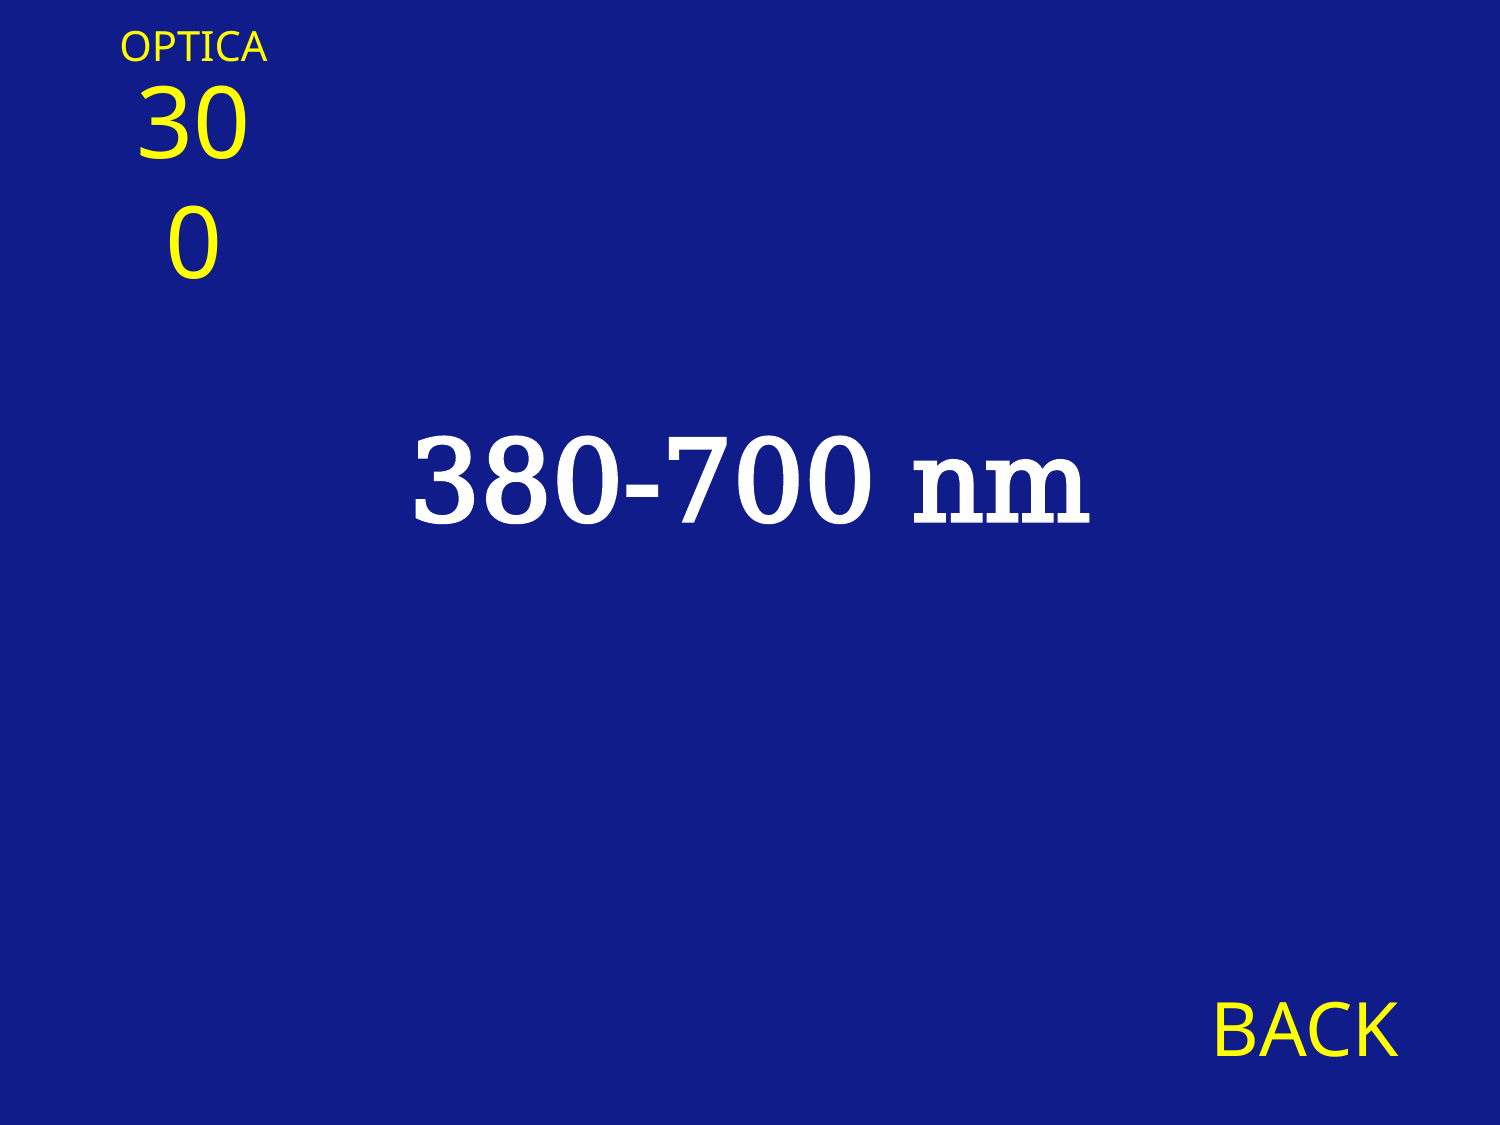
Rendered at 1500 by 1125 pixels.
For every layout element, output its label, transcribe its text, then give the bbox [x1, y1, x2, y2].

text_box 380-700 nm [149, 400, 1350, 551]
text_box OPTICA [0, 12, 413, 78]
text_box [1050, 922, 1500, 1125]
text_box 300 [93, 51, 294, 306]
